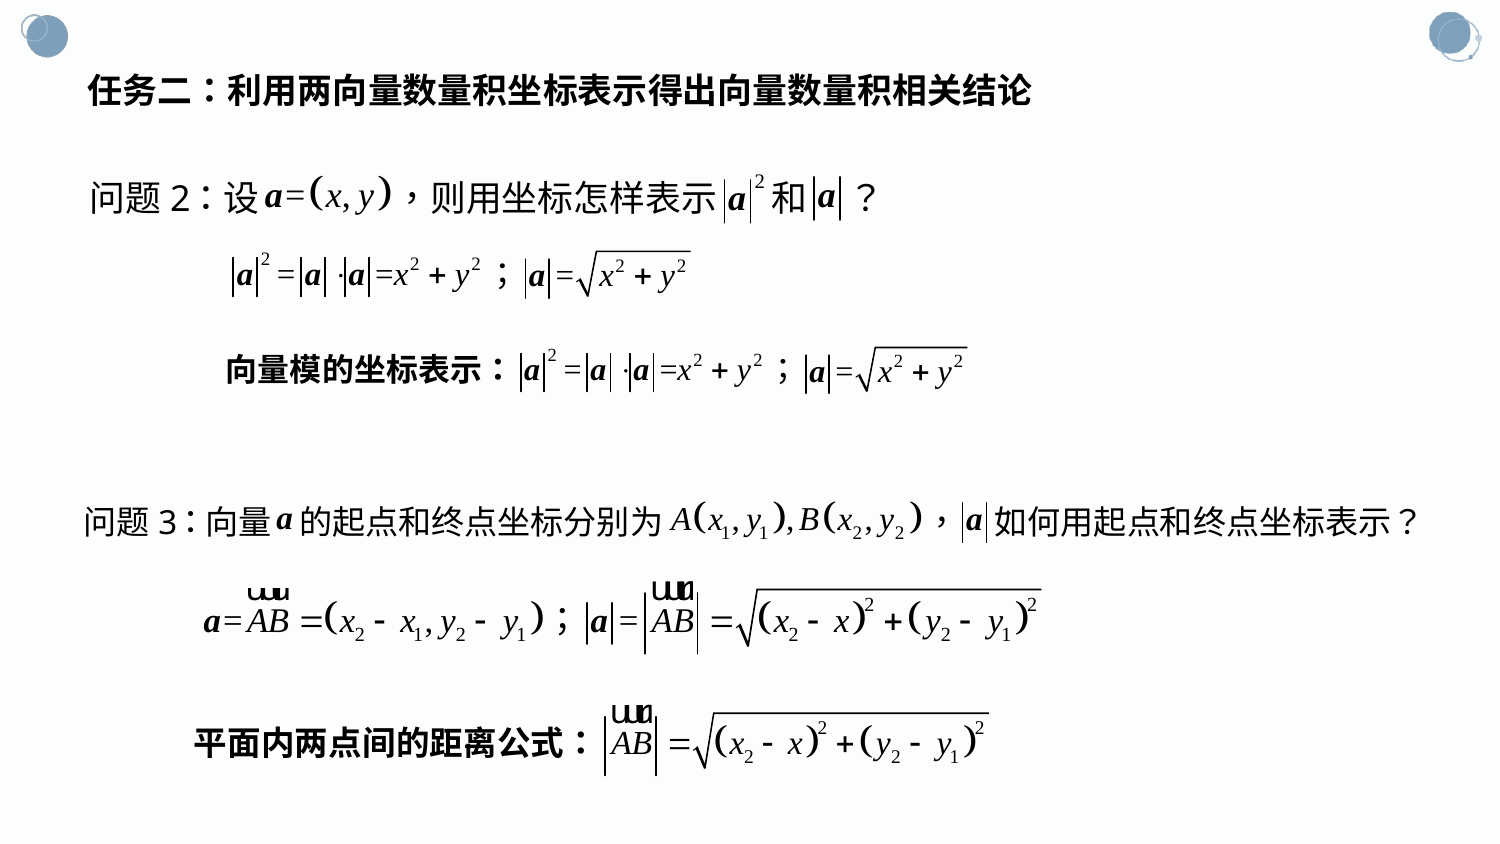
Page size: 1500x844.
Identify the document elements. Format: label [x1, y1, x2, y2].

picture [126, 699, 1500, 788]
picture [17, 479, 1425, 566]
picture [129, 575, 1500, 666]
picture [17, 151, 1500, 317]
picture [161, 328, 1500, 412]
picture [0, 1, 1500, 126]
